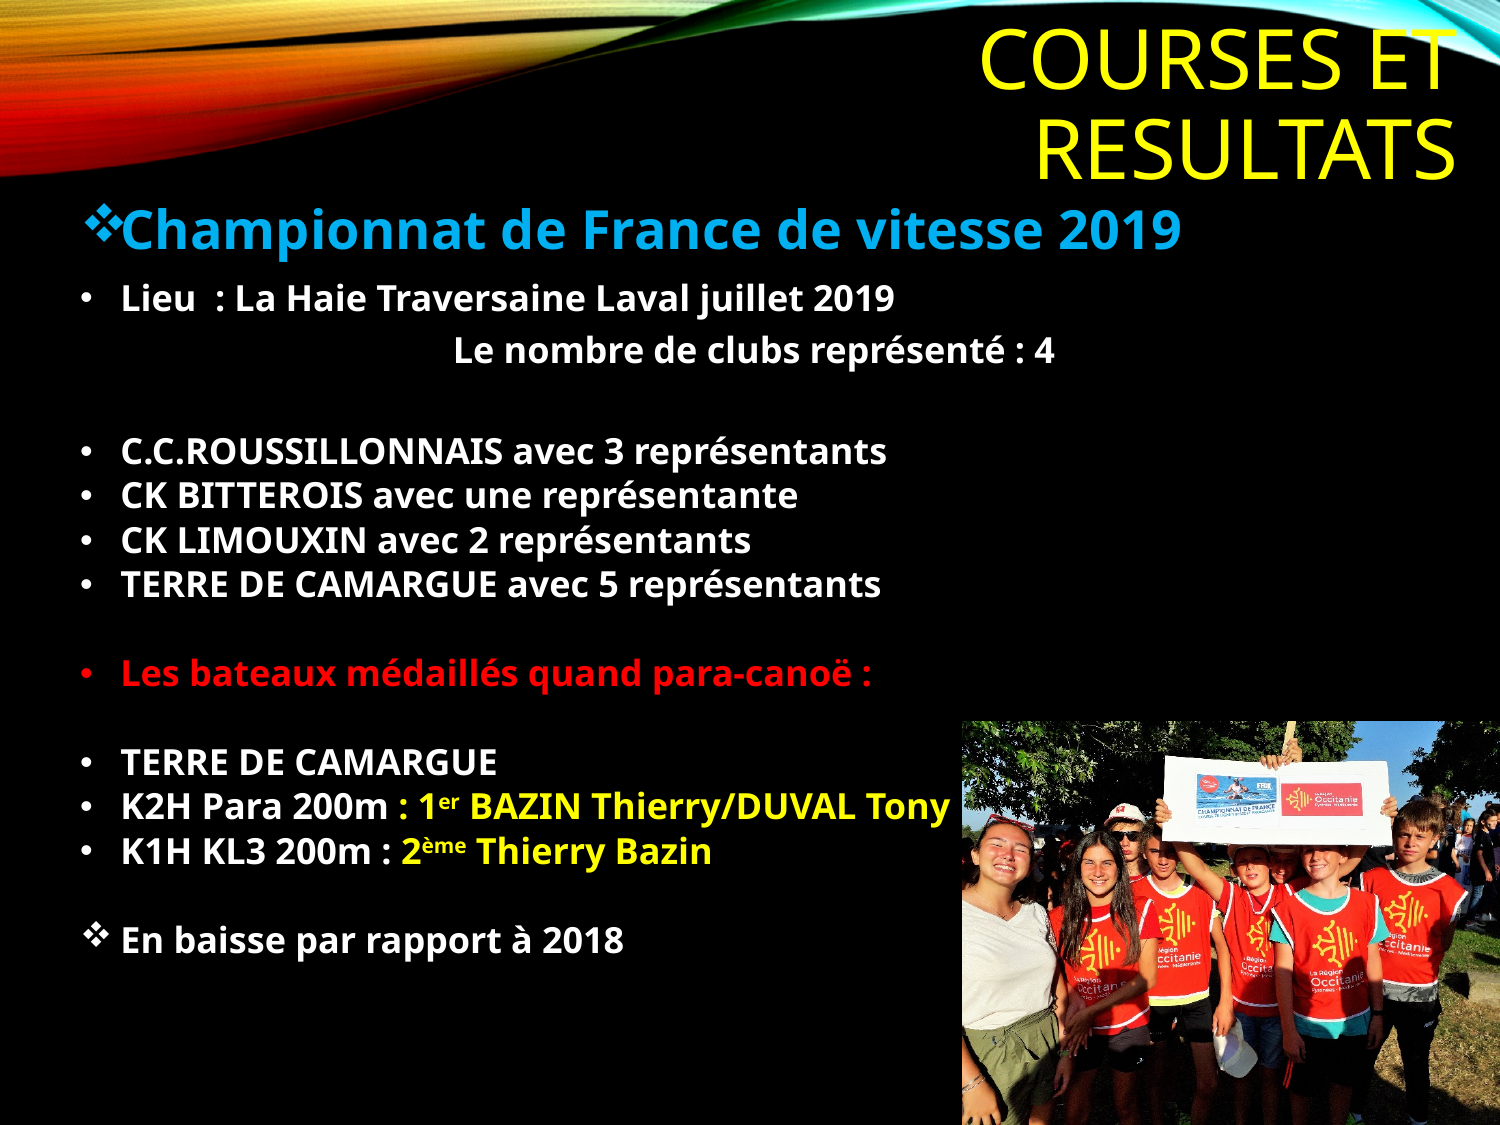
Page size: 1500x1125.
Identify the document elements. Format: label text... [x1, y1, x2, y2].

title COURSES ET RESULTATS [537, 19, 1474, 196]
list Championnat de France de vitesse 2019 Lieu : La Haie Traversaine Laval juillet 2019 Le nombre de clubs représenté : 4 C.C.ROUSSILLONNAIS avec 3 représentants CK BITTEROIS avec une représentante CK LIMOUXIN avec 2 représentants TERRE DE CAMARGUE avec 5 représentants Les bateaux médaillés quand para-canoë : TERRE DE CAMARGUE K2H Para 200m : 1er BAZIN Thierry/DUVAL Tony K1H KL3 200m : 2ème Thierry Bazin En baisse par rapport à 2018 [64, 195, 1447, 1035]
picture [962, 721, 1500, 1125]
picture [0, 0, 1500, 178]
